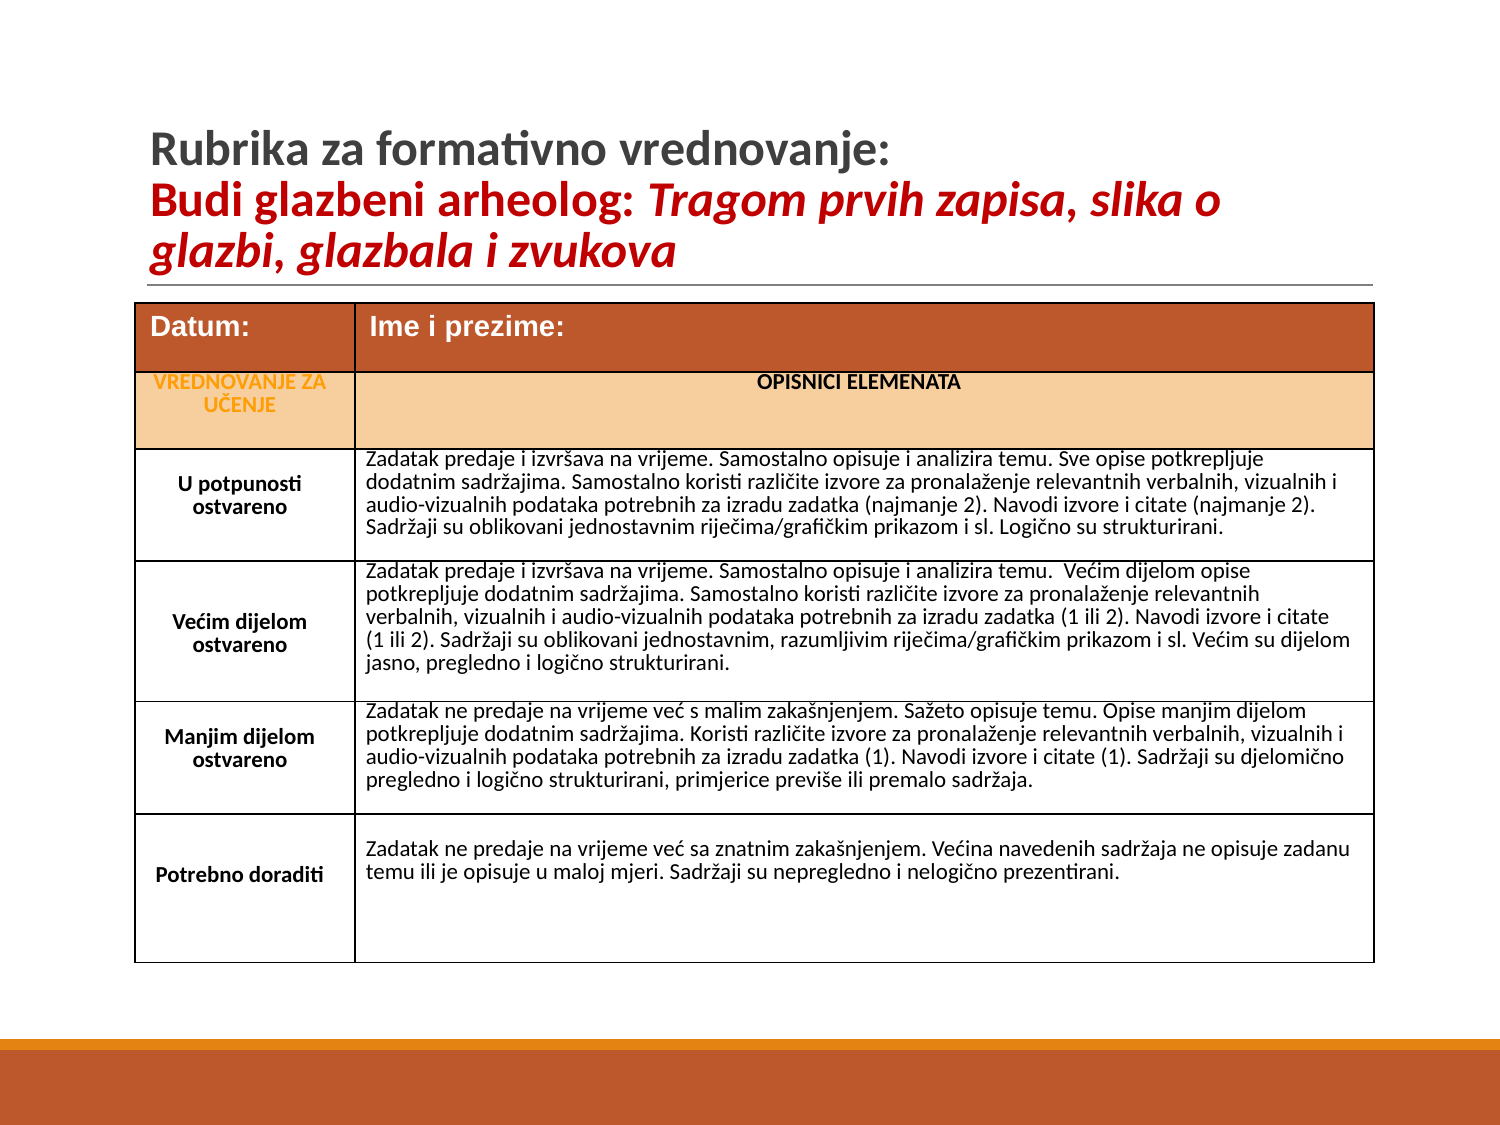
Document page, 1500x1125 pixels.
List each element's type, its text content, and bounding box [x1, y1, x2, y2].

table_header Ime i prezime: [356, 304, 1373, 371]
table_cell Zadatak predaje i izvršava na vrijeme. Samostalno opisuje i analizira temu. Sve opise potkrepljuje dodatnim sadržajima. Samostalno koristi različite izvore za pronalaženje relevantnih verbalnih, vizualnih i audio-vizualnih podataka potrebnih za izradu zadatka (najmanje 2). Navodi izvore i citate (najmanje 2). Sadržaji su oblikovani jednostavnim riječima/grafičkim prikazom i sl. Logično su strukturirani. [356, 450, 1373, 560]
title Rubrika za formativno vrednovanje: Budi glazbeni arheolog: Tragom prvih zapisa, slika o glazbi, glazbala i zvukova [135, 47, 1373, 285]
table_cell U potpunosti ostvareno [136, 450, 354, 560]
table_header Datum: [136, 304, 354, 371]
table_cell Manjim dijelom ostvareno [136, 702, 354, 813]
table_cell OPISNICI ELEMENATA [356, 373, 1373, 448]
table_cell Zadatak ne predaje na vrijeme već s malim zakašnjenjem. Sažeto opisuje temu. Opise manjim dijelom potkrepljuje dodatnim sadržajima. Koristi različite izvore za pronalaženje relevantnih verbalnih, vizualnih i audio-vizualnih podataka potrebnih za izradu zadatka (1). Navodi izvore i citate (1). Sadržaji su djelomično pregledno i logično strukturirani, primjerice previše ili premalo sadržaja. [356, 702, 1373, 813]
table_cell VREDNOVANJE ZA UČENJE [136, 373, 354, 448]
table_cell Većim dijelom ostvareno [136, 562, 354, 701]
table_cell Potrebno doraditi [136, 815, 354, 962]
table_cell Zadatak ne predaje na vrijeme već sa znatnim zakašnjenjem. Većina navedenih sadržaja ne opisuje zadanu temu ili je opisuje u maloj mjeri. Sadržaji su nepregledno i nelogično prezentirani. [356, 815, 1373, 962]
table_cell Zadatak predaje i izvršava na vrijeme. Samostalno opisuje i analizira temu. Većim dijelom opise potkrepljuje dodatnim sadržajima. Samostalno koristi različite izvore za pronalaženje relevantnih verbalnih, vizualnih i audio-vizualnih podataka potrebnih za izradu zadatka (1 ili 2). Navodi izvore i citate (1 ili 2). Sadržaji su oblikovani jednostavnim, razumljivim riječima/grafičkim prikazom i sl. Većim su dijelom jasno, pregledno i logično strukturirani. [356, 562, 1373, 701]
